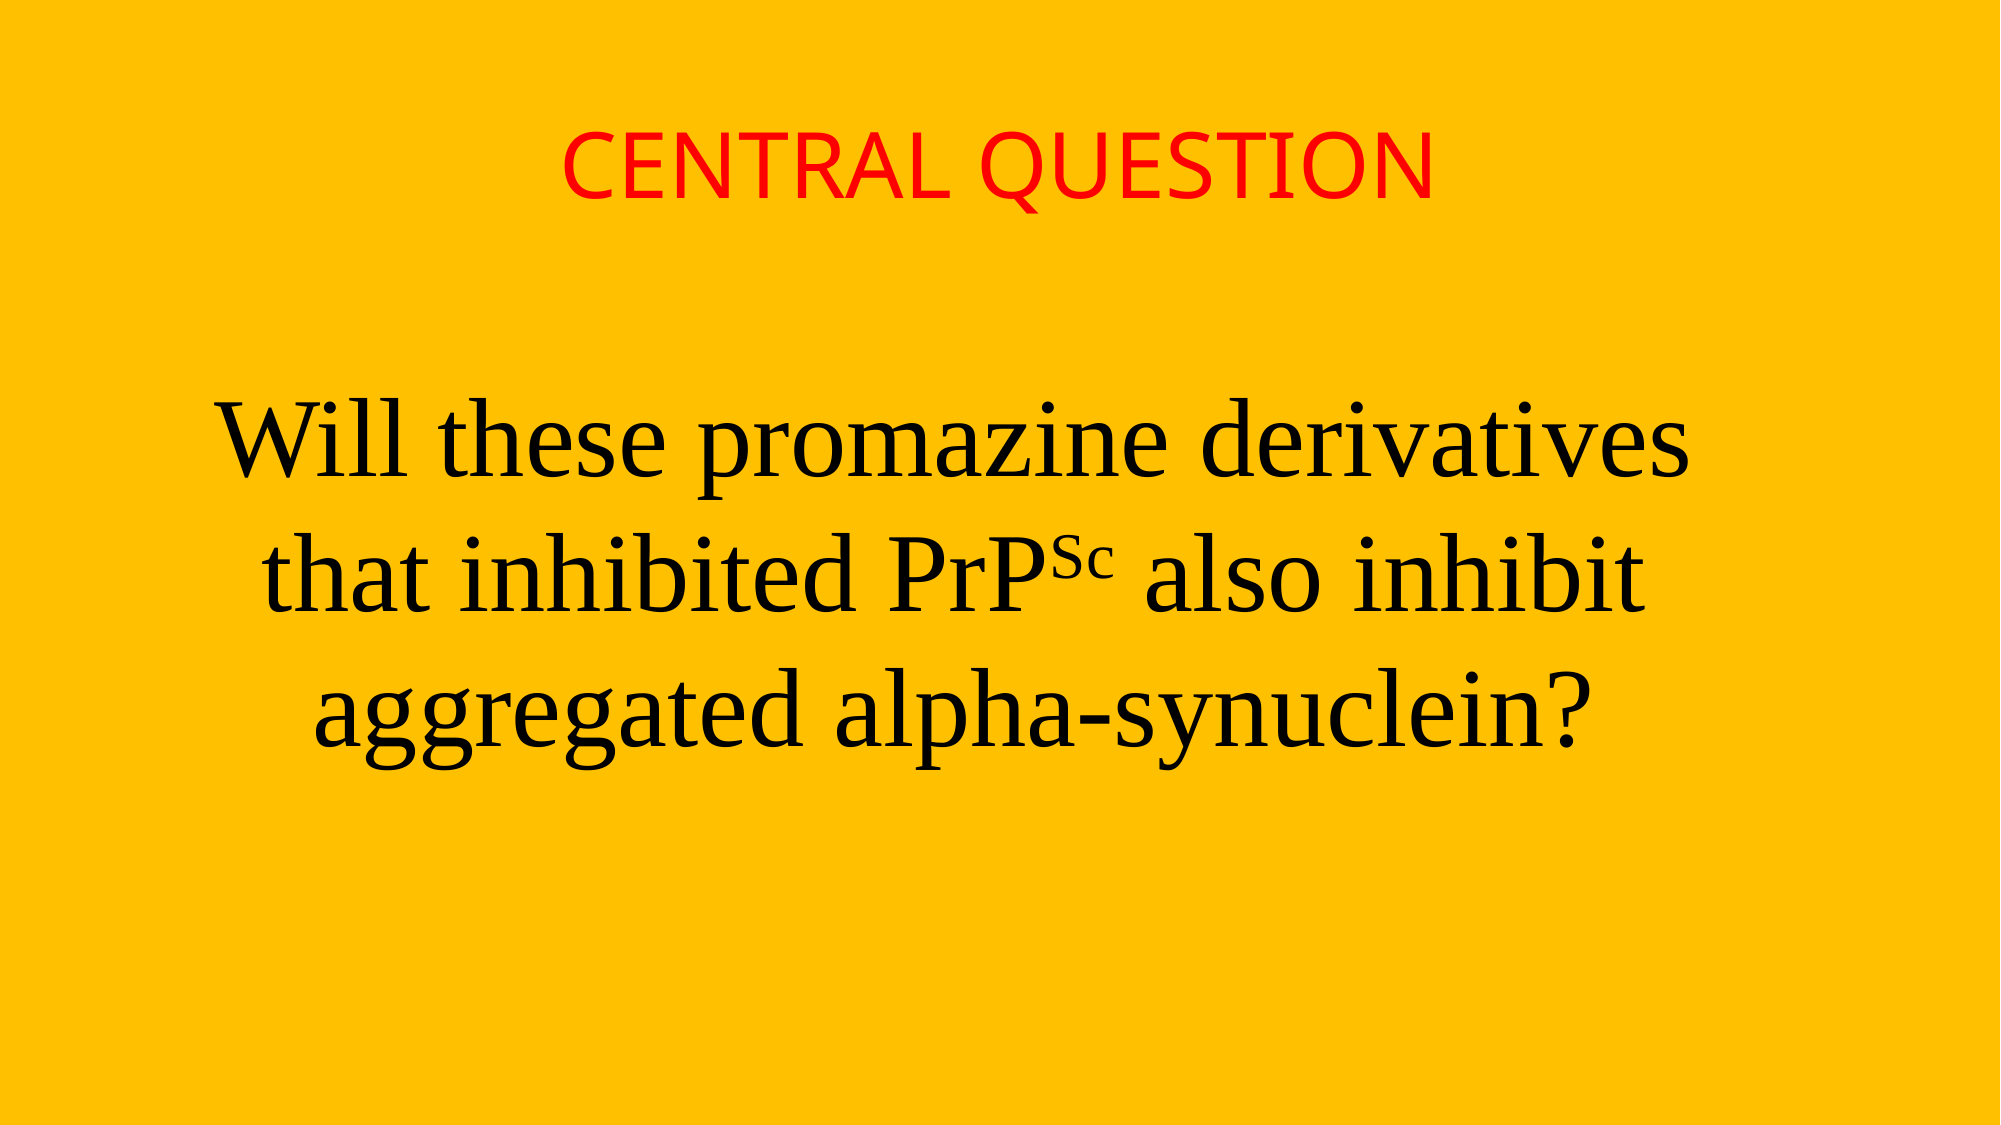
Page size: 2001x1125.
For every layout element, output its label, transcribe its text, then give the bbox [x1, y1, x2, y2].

text_box Will these promazine derivatives that inhibited PrPSc also inhibit aggregated alpha-synuclein? [137, 356, 1771, 777]
title CENTRAL QUESTION [137, 59, 1863, 278]
